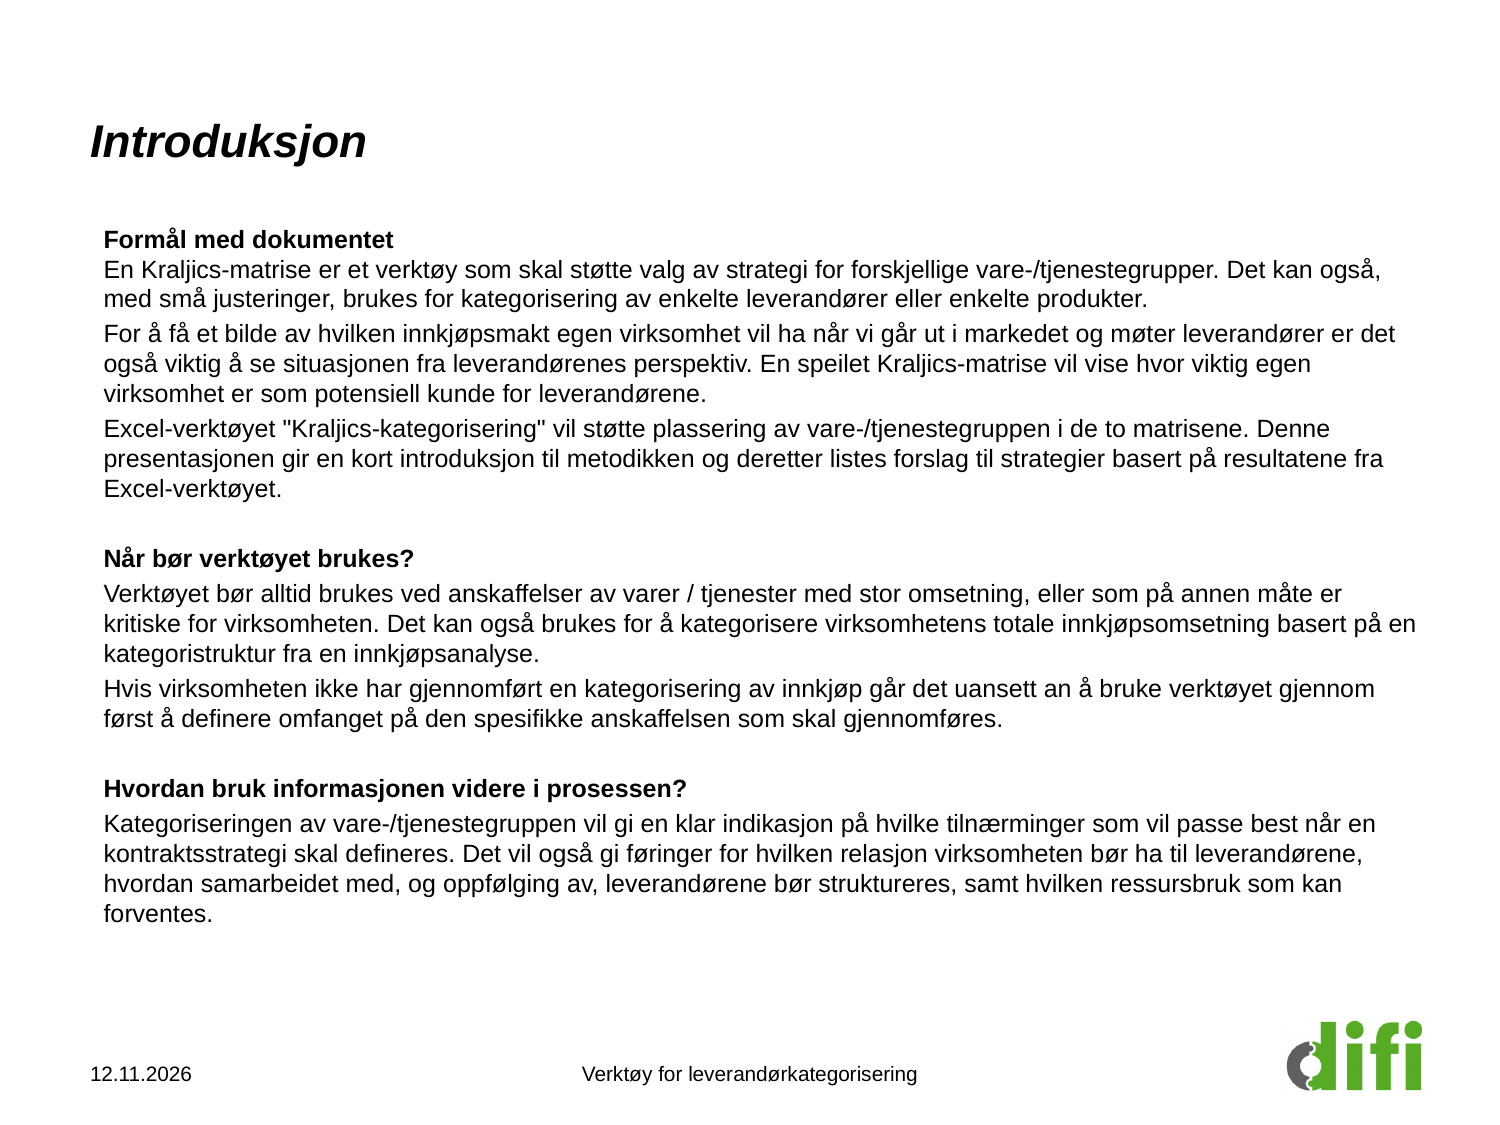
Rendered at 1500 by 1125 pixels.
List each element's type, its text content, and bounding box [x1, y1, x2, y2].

title Introduksjon [74, 44, 1426, 233]
footer Verktøy for leverandørkategorisering [512, 1042, 988, 1103]
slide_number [75, 1042, 425, 1103]
picture [1284, 1019, 1425, 1093]
list Formål med dokumentet En Kraljics-matrise er et verktøy som skal støtte valg av strategi for forskjellige vare-/tjenestegrupper. Det kan også, med små justeringer, brukes for kategorisering av enkelte leverandører eller enkelte produkter. For å få et bilde av hvilken innkjøpsmakt egen virksomhet vil ha når vi går ut i markedet og møter leverandører er det også viktig å se situasjonen fra leverandørenes perspektiv. En speilet Kraljics-matrise vil vise hvor viktig egen virksomhet er som potensiell kunde for leverandørene. Excel-verktøyet "Kraljics-kategorisering" vil støtte plassering av vare-/tjenestegruppen i de to matrisene. Denne presentasjonen gir en kort introduksjon til metodikken og deretter listes forslag til strategier basert på resultatene fra Excel-verktøyet. Når bør verktøyet brukes? Verktøyet bør alltid brukes ved anskaffelser av varer / tjenester med stor omsetning, eller som på annen måte er kritiske for virksomheten. Det kan også brukes for å kategorisere virksomhetens totale innkjøpsomsetning basert på en kategoristruktur fra en innkjøpsanalyse. Hvis virksomheten ikke har gjennomført en kategorisering av innkjøp går det uansett an å bruke verktøyet gjennom først å definere omfanget på den spesifikke anskaffelsen som skal gjennomføres. Hvordan bruk informasjonen videre i prosessen? Kategoriseringen av vare-/tjenestegruppen vil gi en klar indikasjon på hvilke tilnærminger som vil passe best når en kontraktsstrategi skal defineres. Det vil også gi føringer for hvilken relasjon virksomheten bør ha til leverandørene, hvordan samarbeidet med, og oppfølging av, leverandørene bør struktureres, samt hvilken ressursbruk som kan forventes. [88, 215, 1439, 1006]
